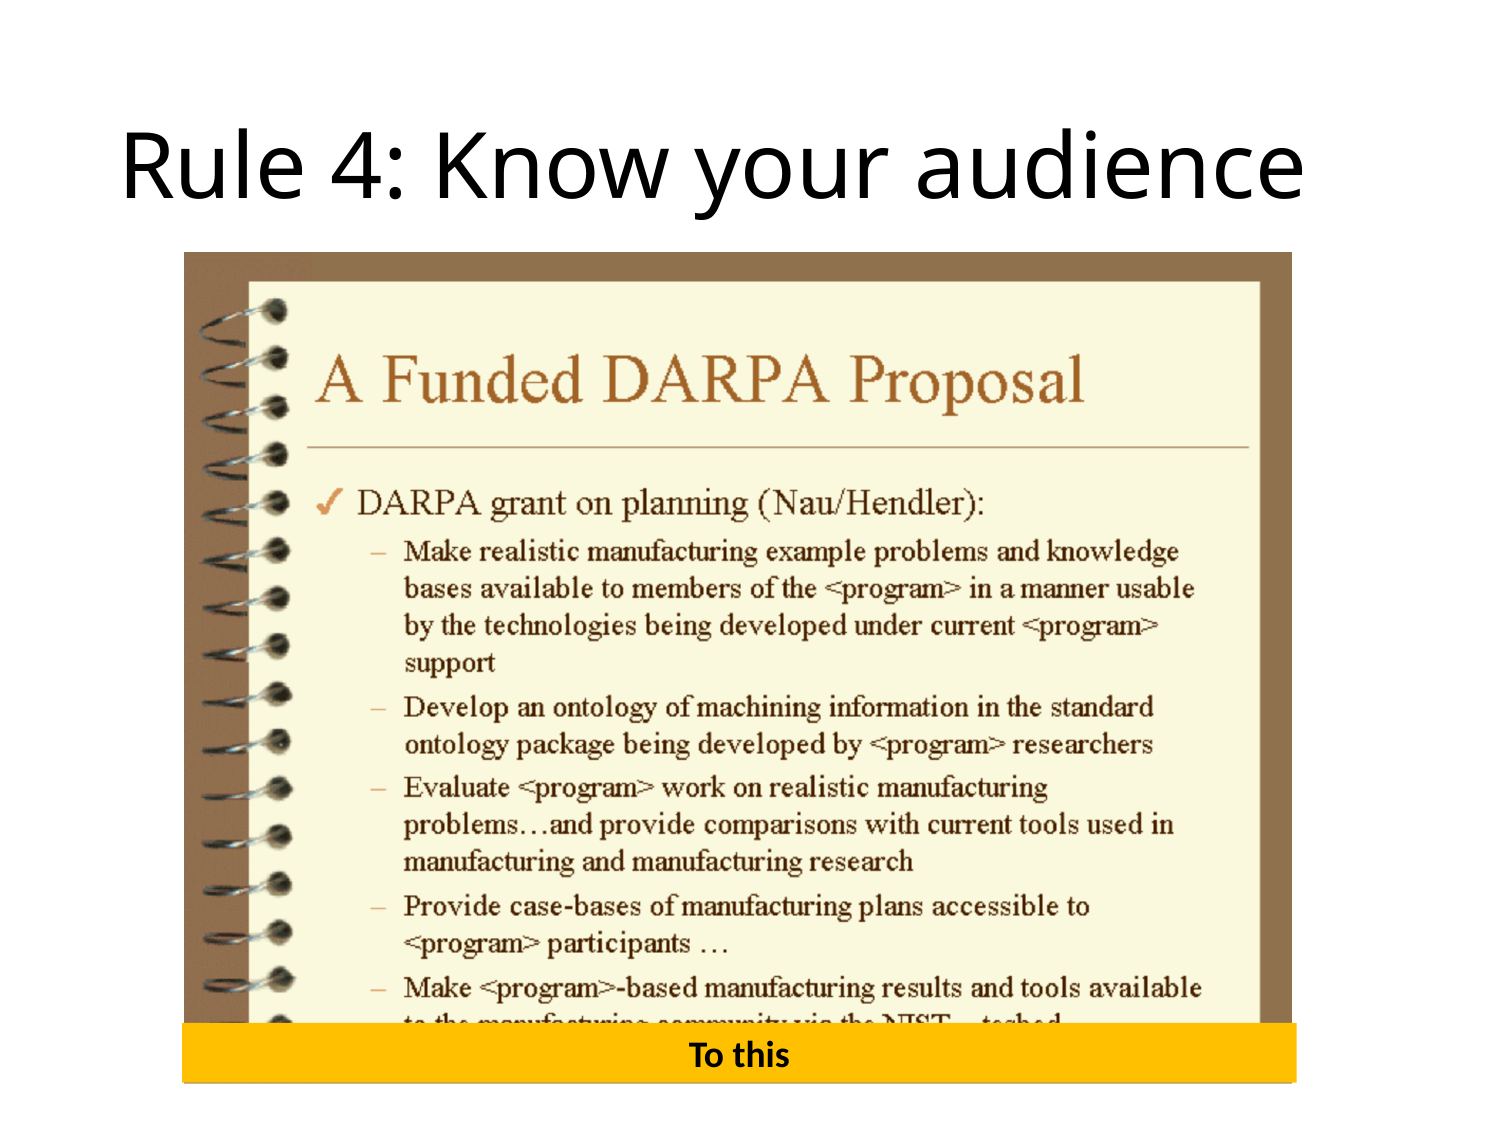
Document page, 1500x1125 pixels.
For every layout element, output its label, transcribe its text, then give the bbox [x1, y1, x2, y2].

title Rule 4: Know your audience [103, 59, 1397, 278]
picture [182, 251, 1295, 1084]
